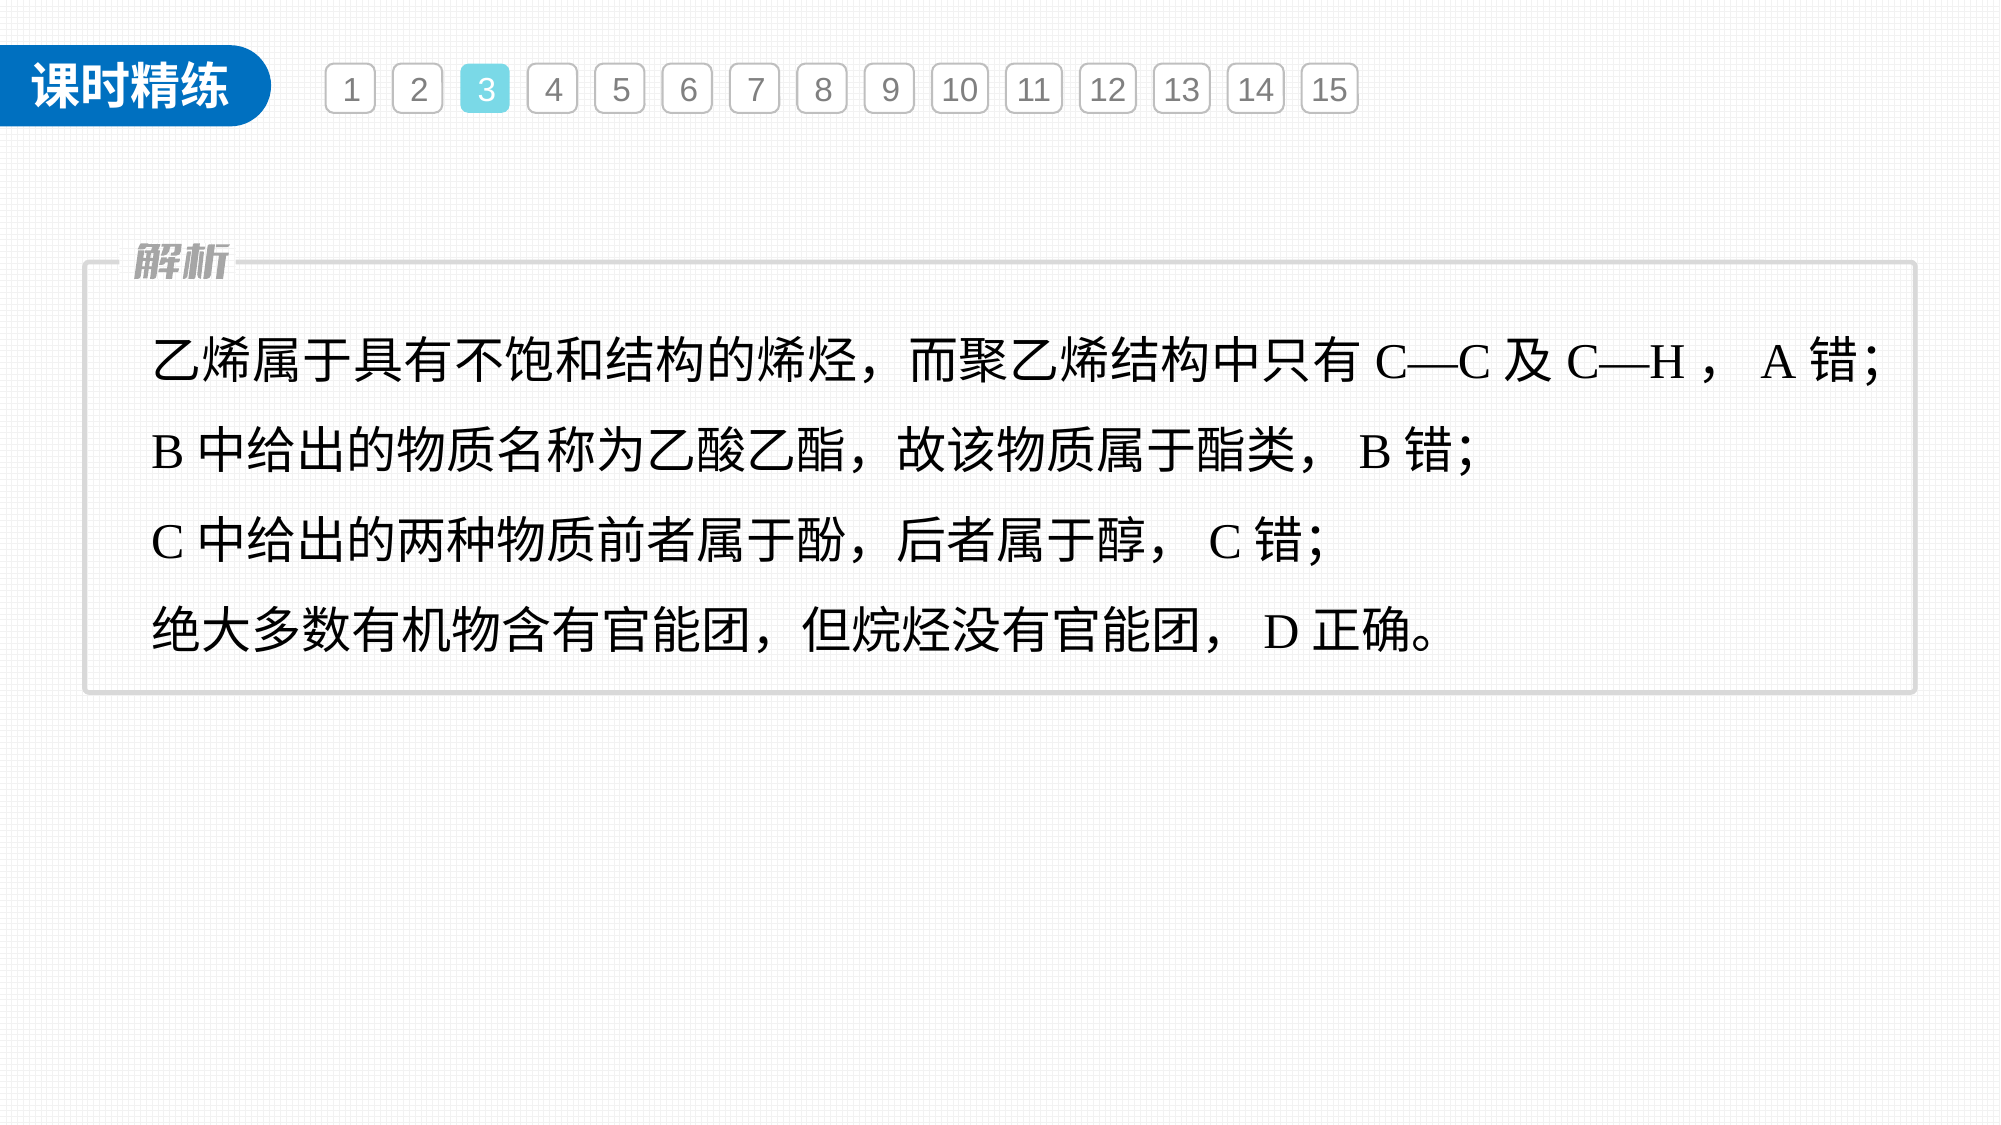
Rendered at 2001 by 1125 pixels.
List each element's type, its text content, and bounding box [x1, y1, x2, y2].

text_box 1 [324, 62, 376, 114]
text_box 14 [1226, 62, 1285, 114]
text_box 3 [459, 62, 511, 114]
text_box 4 [526, 62, 579, 114]
text_box 6 [661, 62, 713, 114]
text_box 11 [1004, 62, 1064, 114]
text_box 2 [391, 62, 444, 114]
text_box 15 [1300, 62, 1359, 114]
text_box 9 [863, 62, 916, 114]
text_box 10 [930, 62, 990, 114]
text_box 13 [1152, 62, 1211, 114]
text_box 12 [1078, 62, 1138, 114]
text_box 7 [728, 62, 781, 114]
text_box 8 [796, 62, 848, 114]
text_box 5 [594, 62, 646, 114]
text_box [84, 243, 1916, 693]
